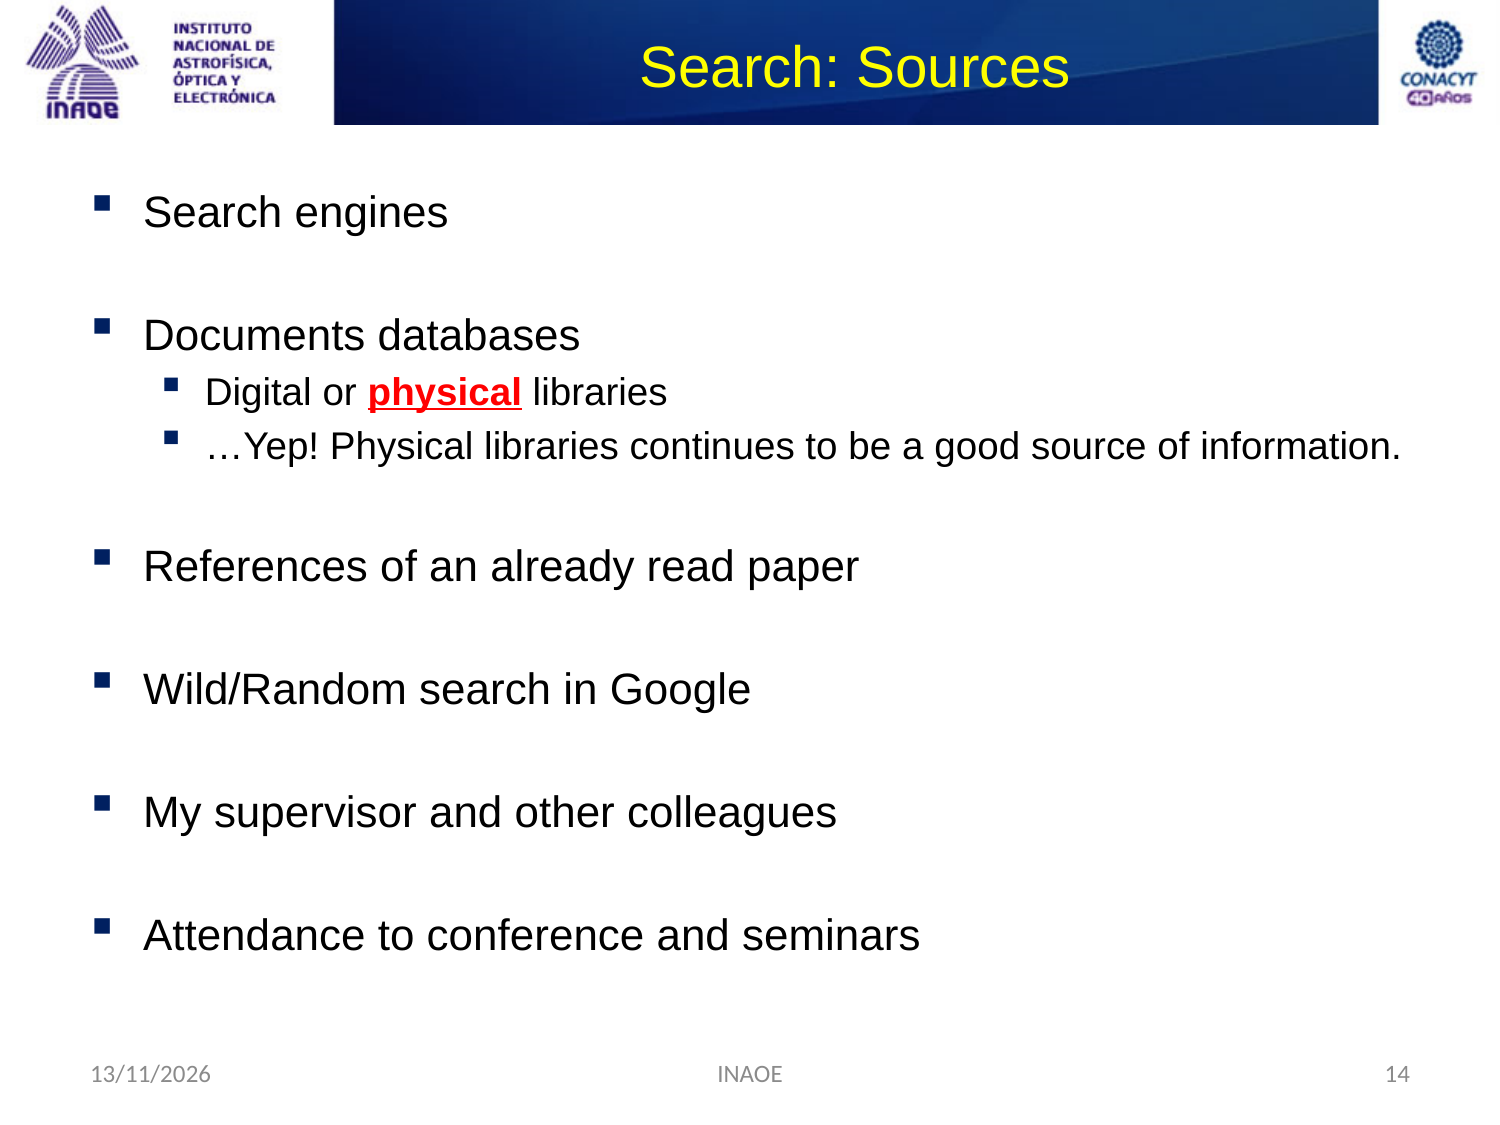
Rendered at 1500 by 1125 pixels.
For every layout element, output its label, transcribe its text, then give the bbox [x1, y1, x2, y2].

picture [1383, 0, 1500, 125]
footer INAOE [512, 1042, 988, 1103]
title Search: Sources [328, 0, 1383, 129]
list Search engines Documents databases Digital or physical libraries …Yep! Physical libraries continues to be a good source of information. References of an already read paper Wild/Random search in Google My supervisor and other colleagues Attendance to conference and seminars [75, 175, 1425, 1005]
picture [0, 0, 328, 125]
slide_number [75, 1042, 425, 1103]
slide_number 14 [1074, 1042, 1425, 1103]
